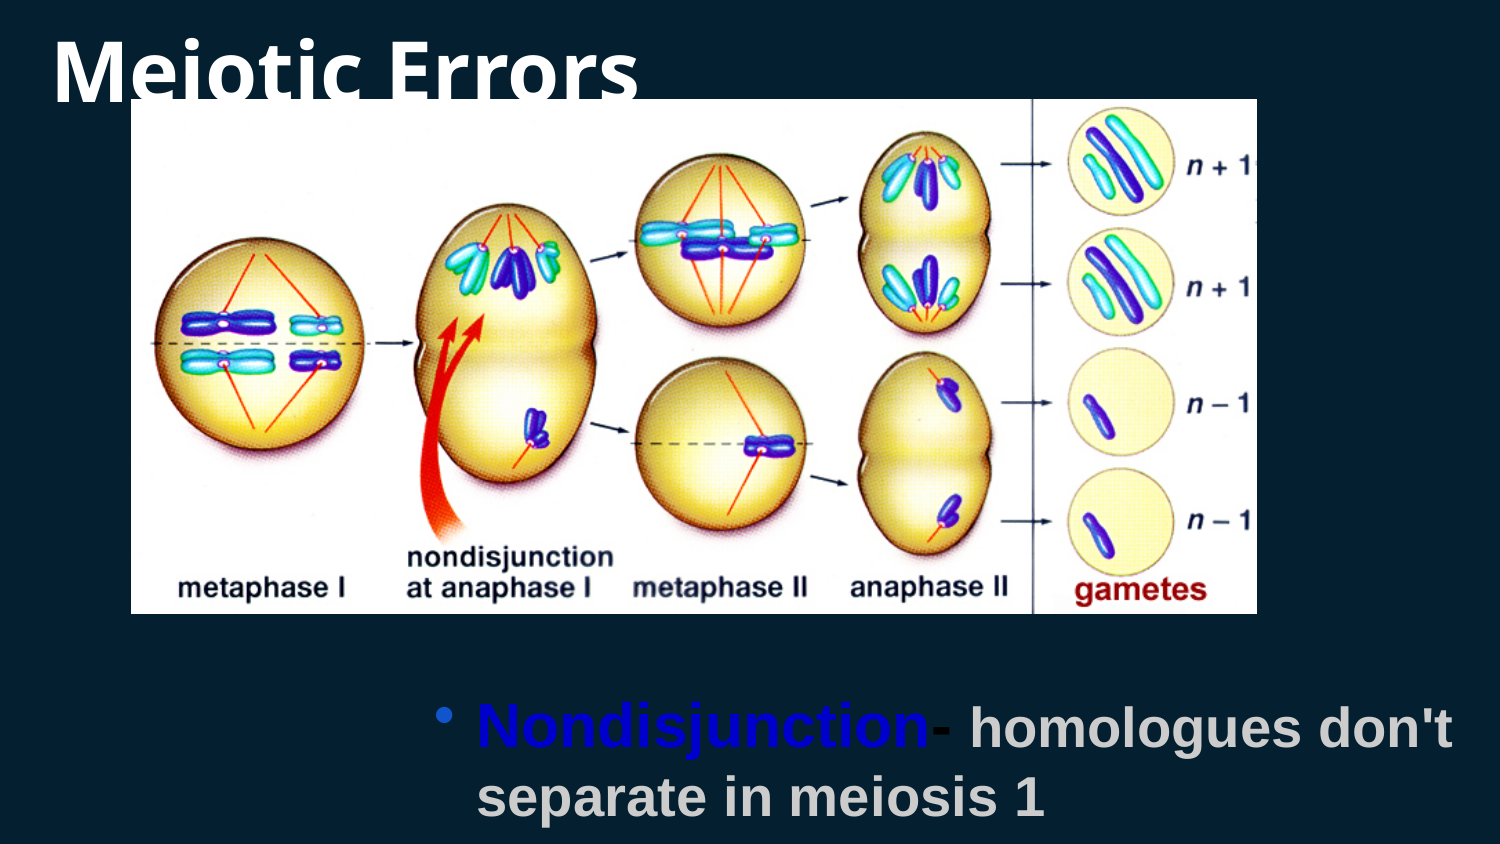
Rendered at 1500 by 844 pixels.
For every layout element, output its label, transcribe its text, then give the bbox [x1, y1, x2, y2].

title Meiotic Errors [35, 30, 1015, 135]
text_box Nondisjunction- homologues don't separate in meiosis 1 [419, 677, 1500, 844]
picture [130, 99, 1257, 615]
